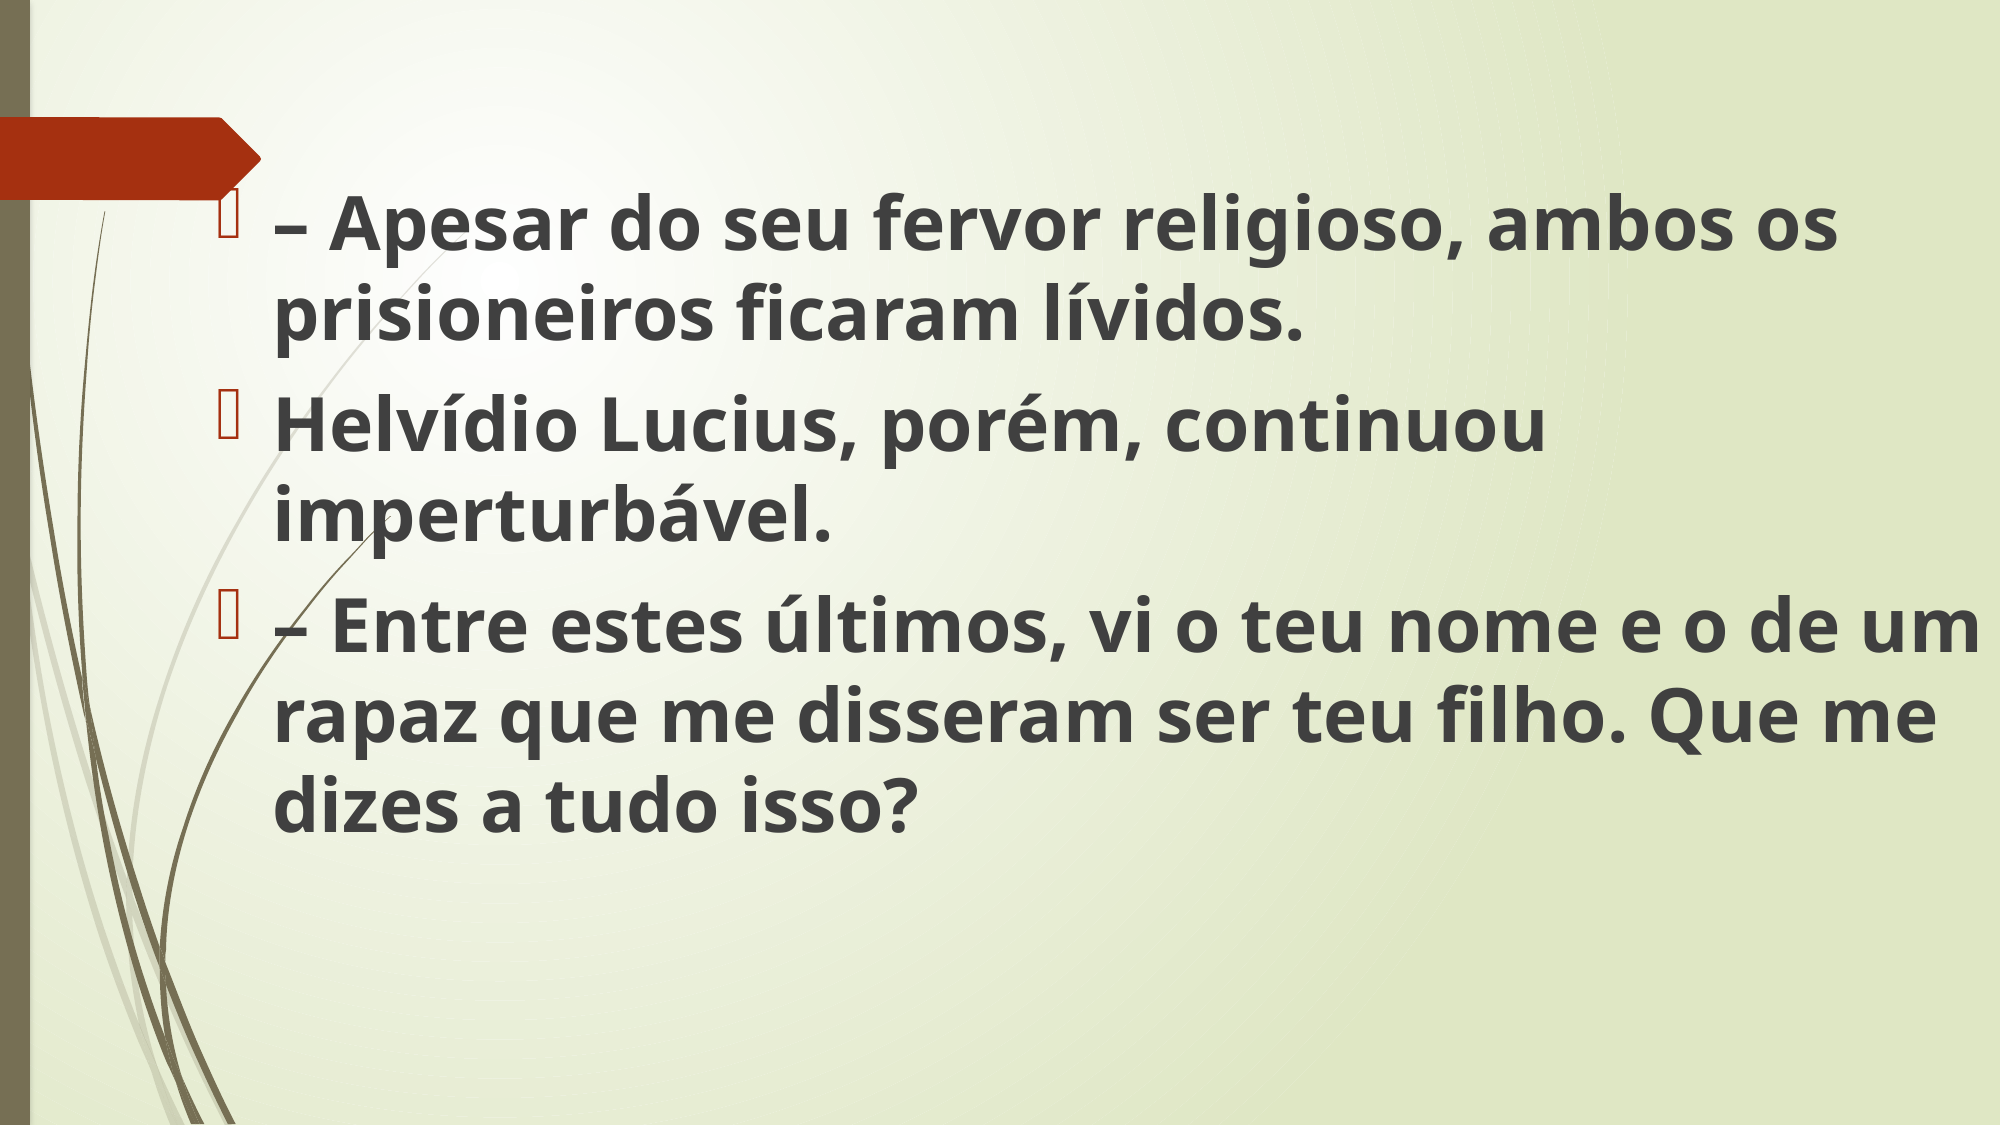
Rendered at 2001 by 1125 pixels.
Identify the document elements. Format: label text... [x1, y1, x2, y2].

list – Apesar do seu fervor religioso, ambos os prisioneiros ficaram lívidos. Helvídio Lucius, porém, continuou imperturbável. – Entre estes últimos, vi o teu nome e o de um rapaz que me disseram ser teu filho. Que me dizes a tudo isso? [201, 0, 2000, 1125]
